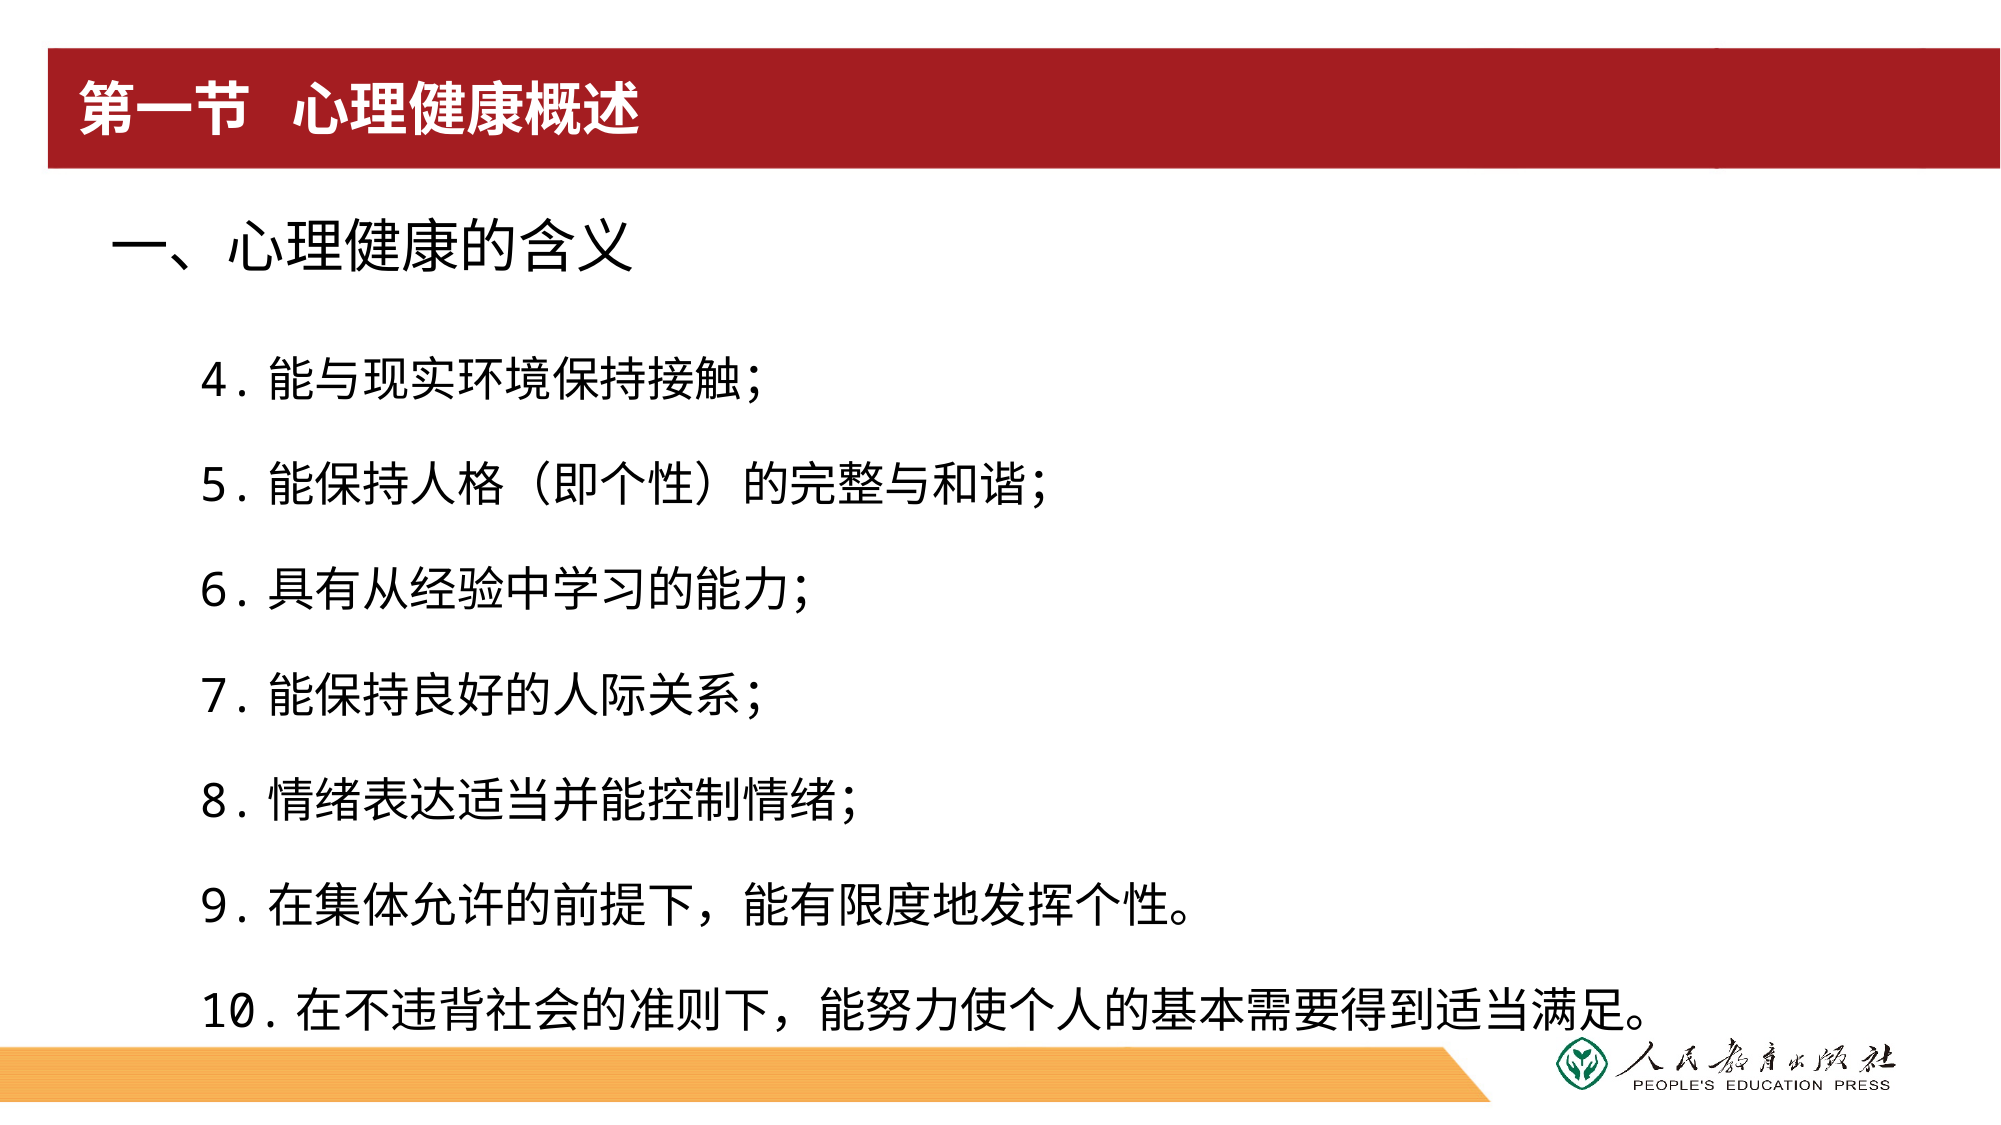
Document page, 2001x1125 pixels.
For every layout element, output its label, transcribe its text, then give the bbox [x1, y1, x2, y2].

picture [0, 0, 2001, 1125]
list 4.能与现实环境保持接触； 5.能保持人格（即个性）的完整与和谐； 6.具有从经验中学习的能力； 7.能保持良好的人际关系； 8.情绪表达适当并能控制情绪； 9.在集体允许的前提下，能有限度地发挥个性。 10.在不违背社会的准则下，能努力使个人的基本需要得到适当满足。 [95, 313, 1821, 1049]
list 一、心理健康的含义 [95, 209, 1794, 338]
title 第一节 心理健康概述 [62, 57, 1788, 167]
